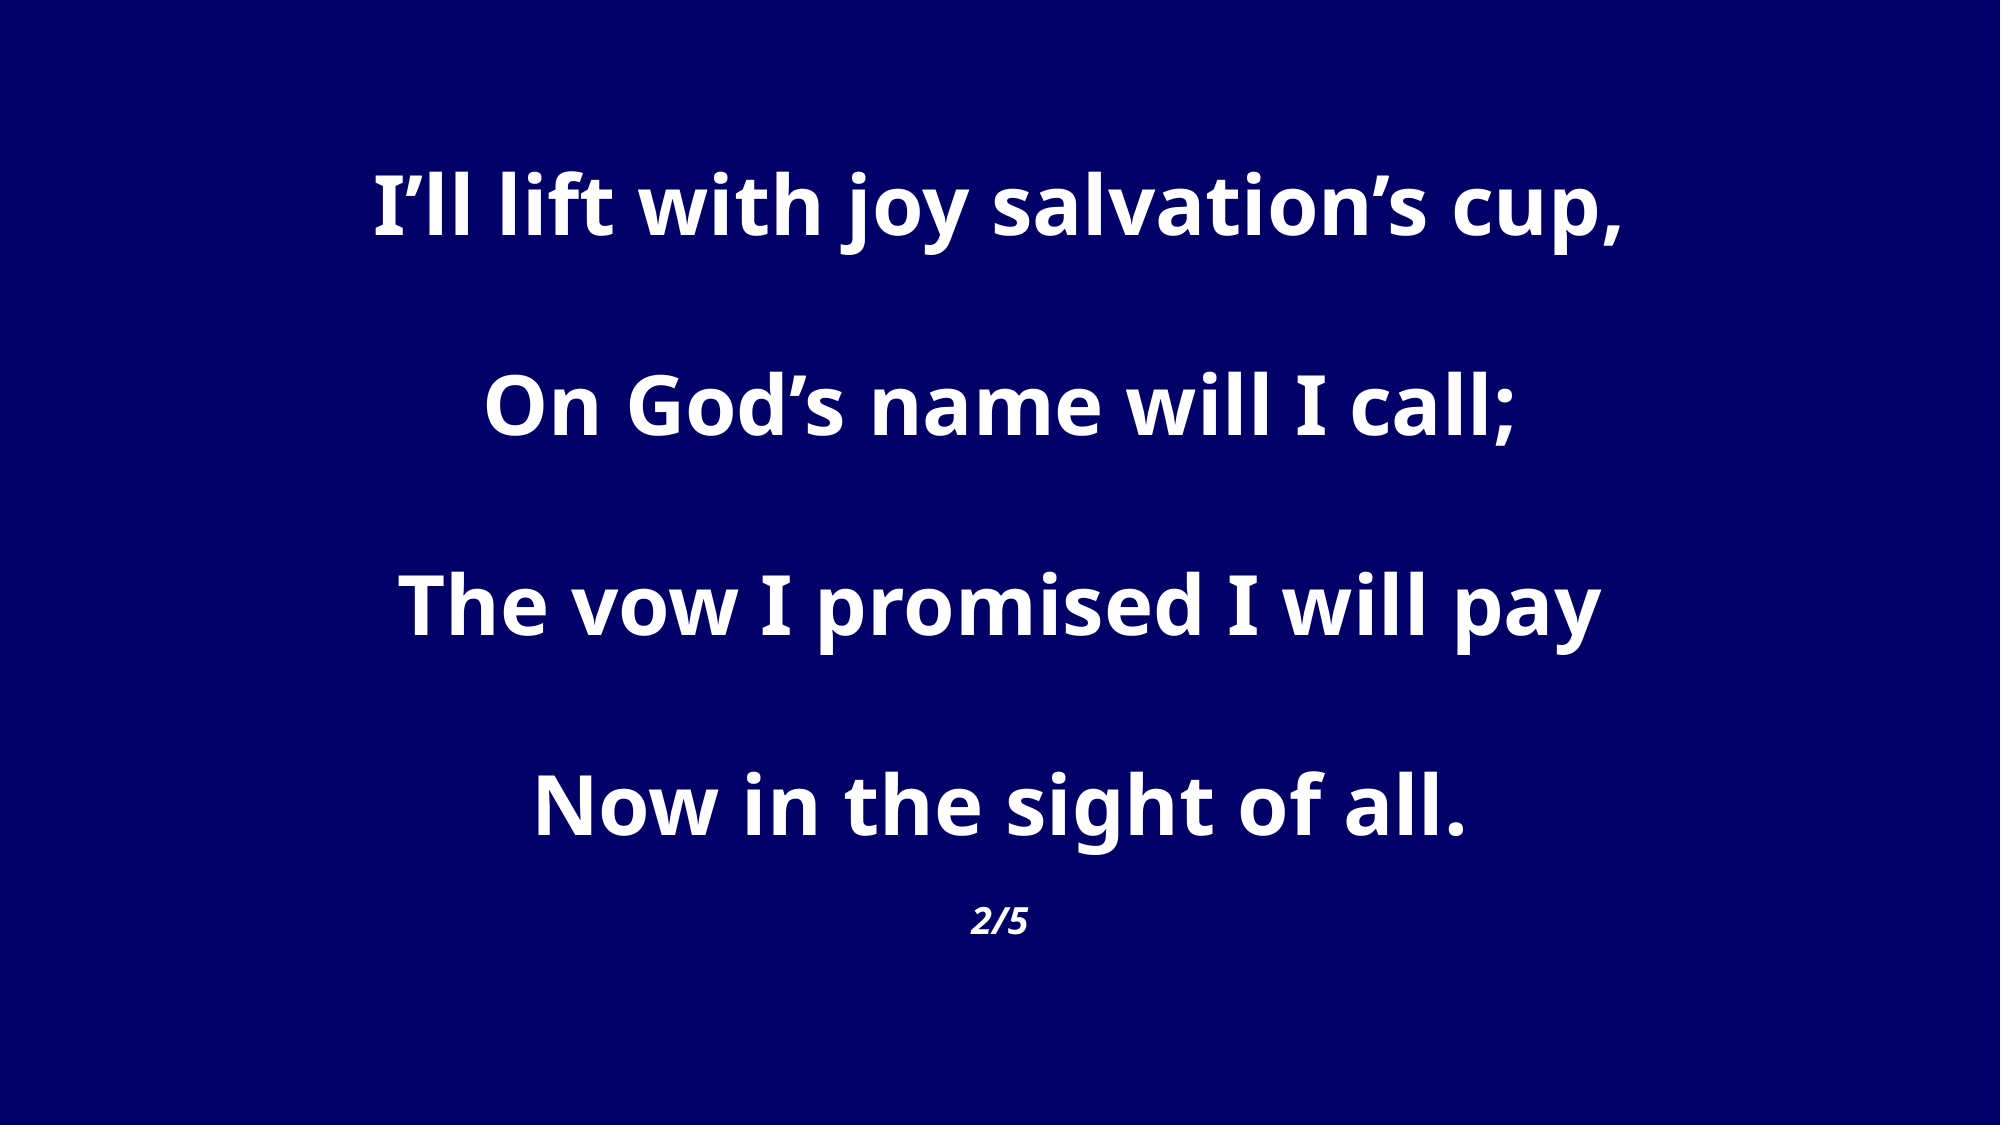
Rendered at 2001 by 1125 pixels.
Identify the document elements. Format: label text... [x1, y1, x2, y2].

text_box I’ll lift with joy salvation’s cup, On God’s name will I call; The vow I promised I will pay Now in the sight of all. 2/5 [0, 0, 2000, 950]
